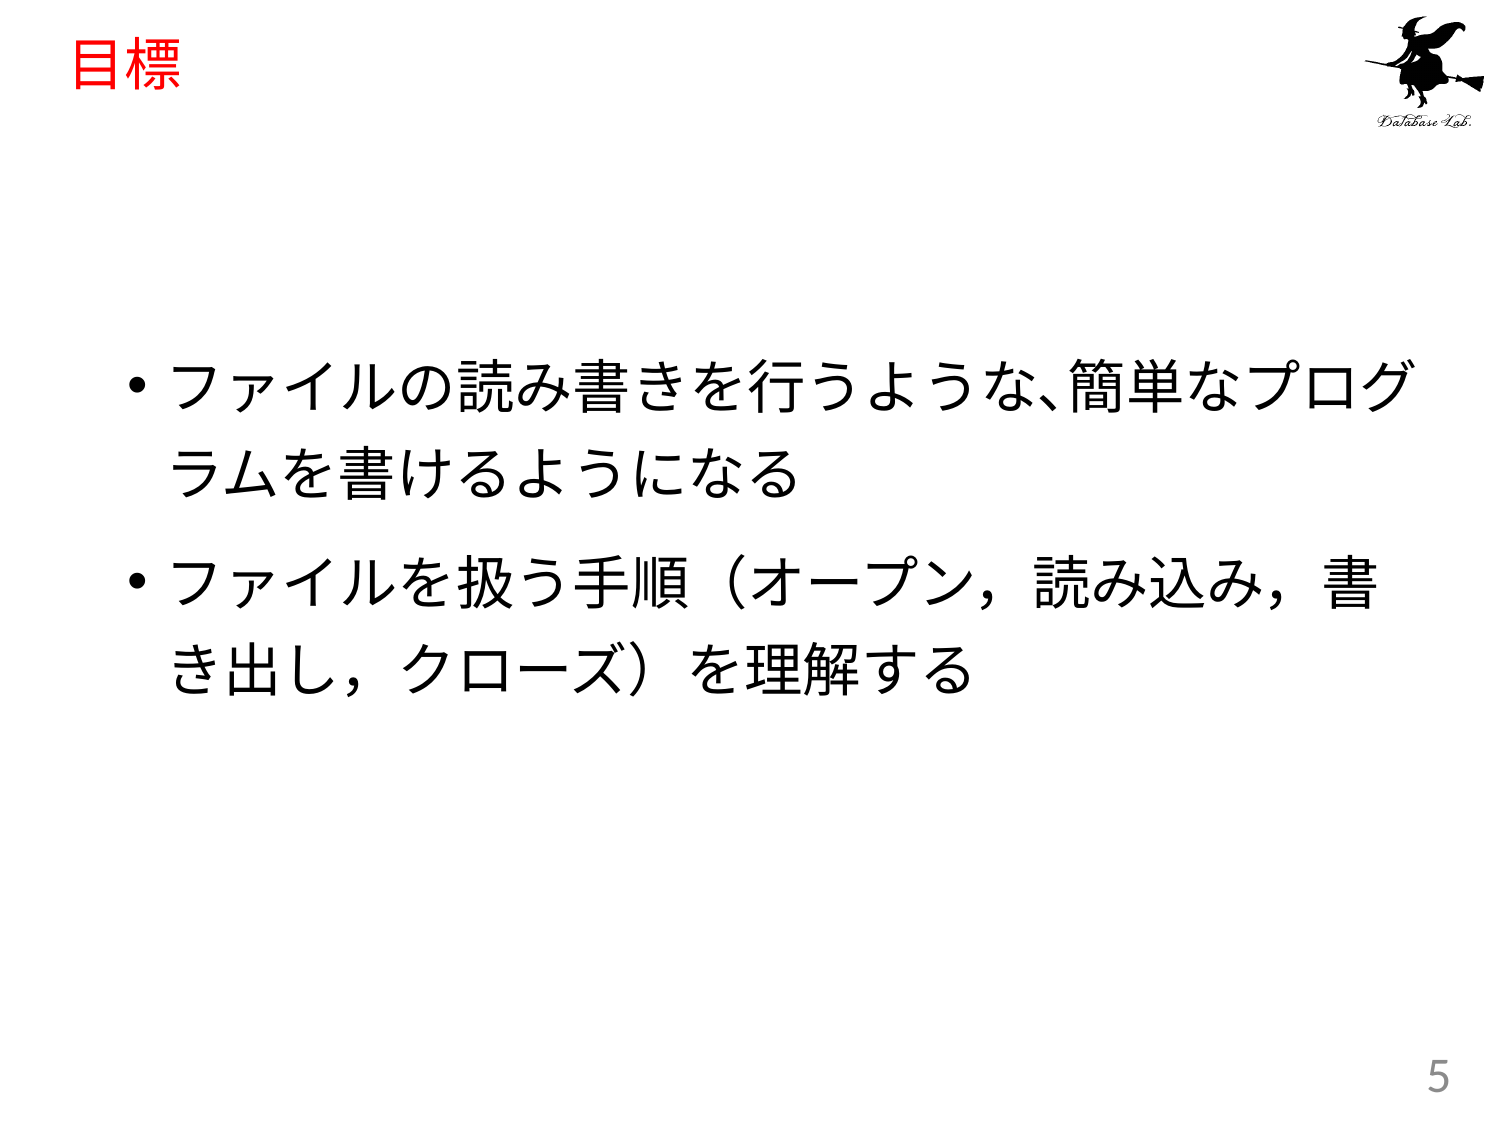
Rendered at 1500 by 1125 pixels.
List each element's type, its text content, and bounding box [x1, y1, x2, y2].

title 目標 [52, 28, 1441, 106]
picture [1362, 14, 1486, 130]
list ファイルの読み書きを行うような､簡単なプログラムを書けるようになる ファイルを扱う手順（オープン，読み込み，書き出し，クローズ）を理解する [112, 324, 1438, 1000]
slide_number 5 [1129, 1042, 1467, 1103]
